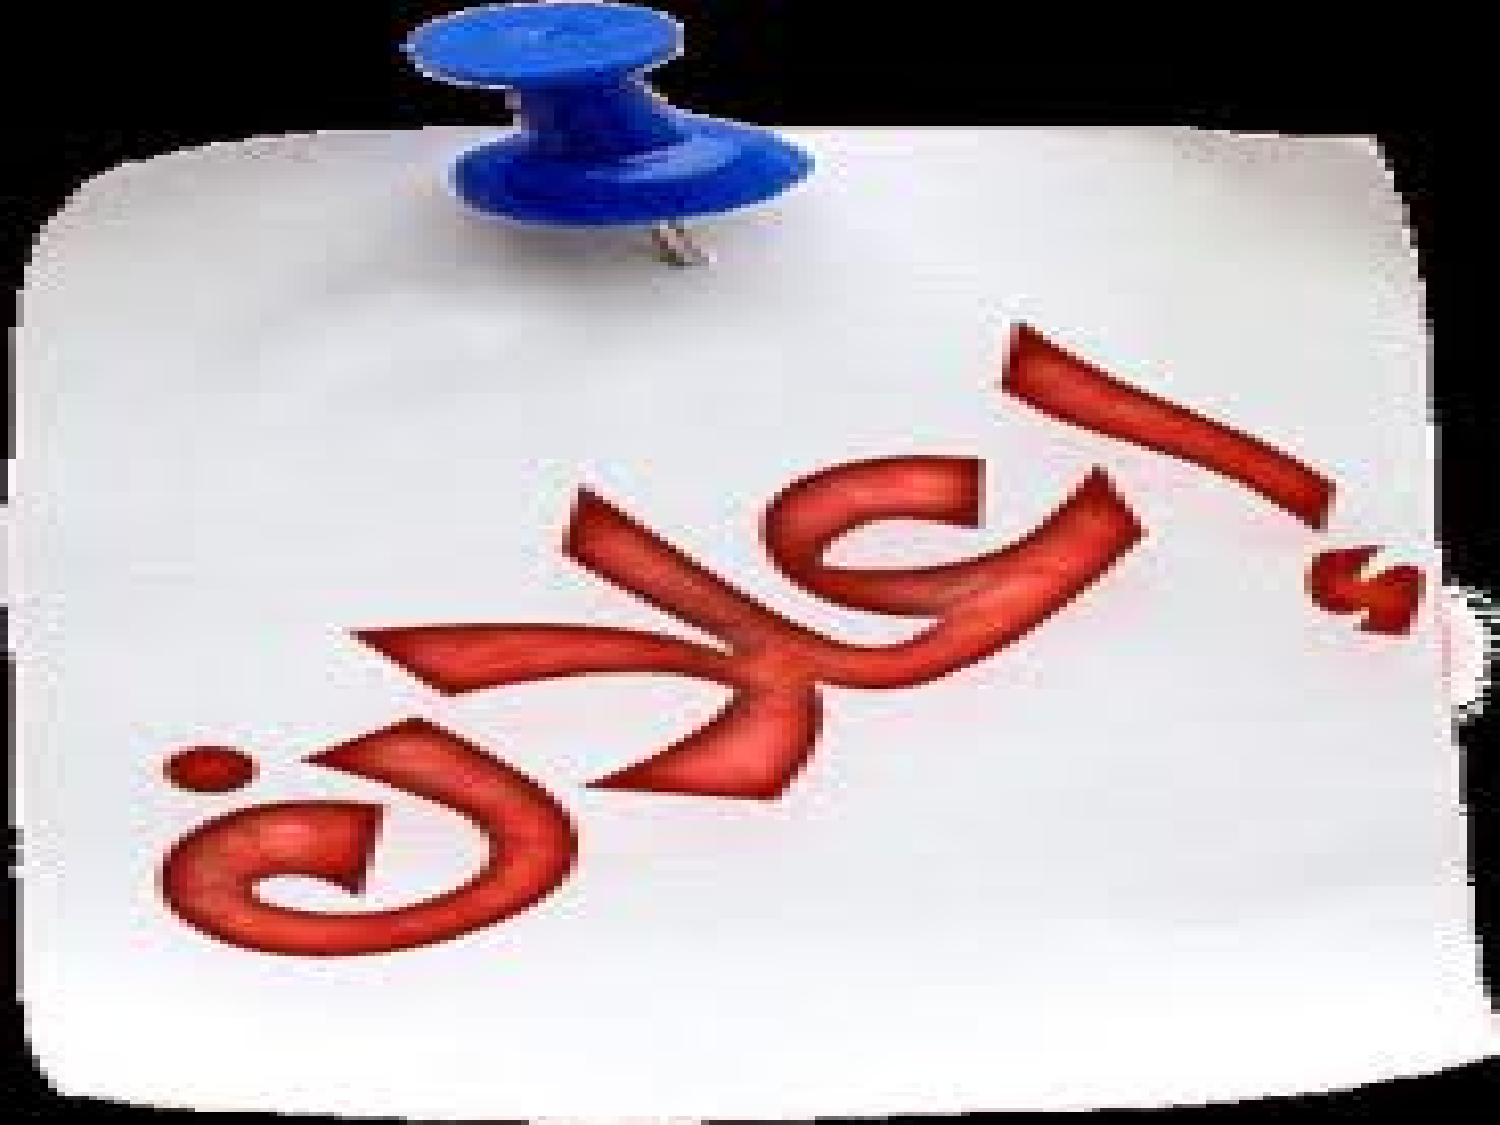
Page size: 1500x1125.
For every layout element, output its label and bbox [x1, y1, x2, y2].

list [0, 0, 1500, 1125]
